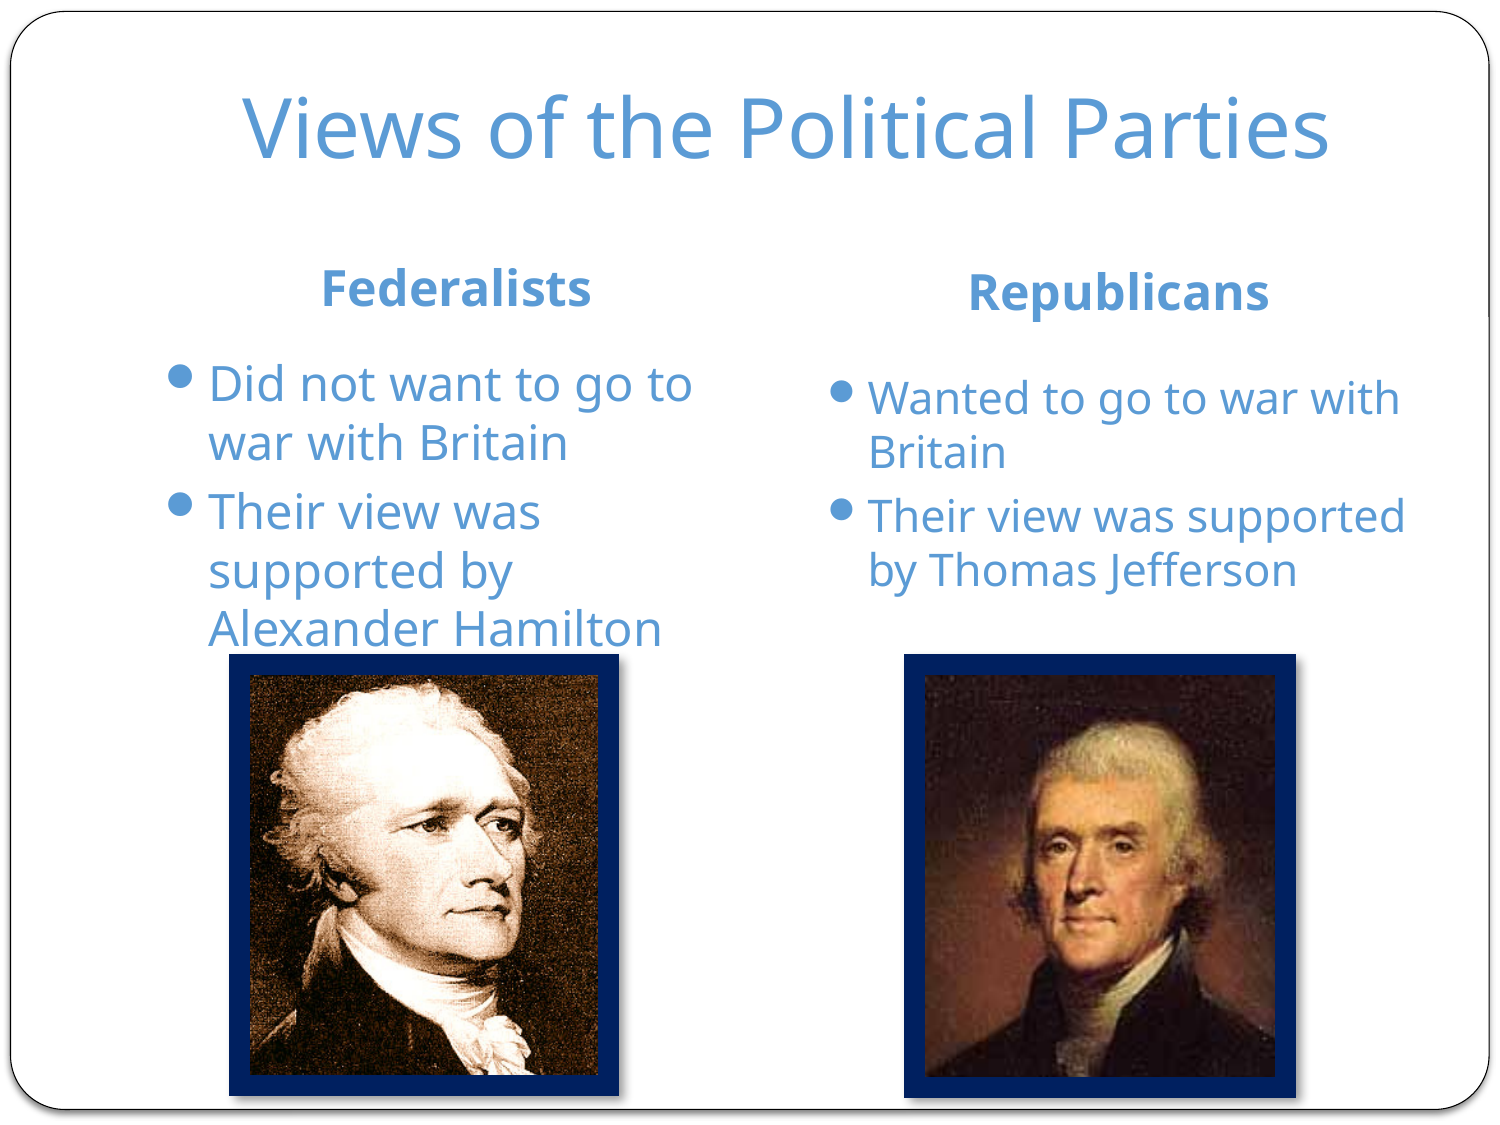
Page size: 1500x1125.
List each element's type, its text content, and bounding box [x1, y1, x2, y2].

list Republicans [811, 202, 1426, 329]
list Did not want to go to war with Britain Their view was supported by Alexander Hamilton [150, 345, 763, 665]
list Wanted to go to war with Britain Their view was supported by Thomas Jefferson [812, 362, 1425, 657]
picture [924, 674, 1276, 1078]
title Views of the Political Parties [150, 3, 1425, 191]
picture [249, 674, 599, 1076]
list Federalists [149, 198, 763, 325]
